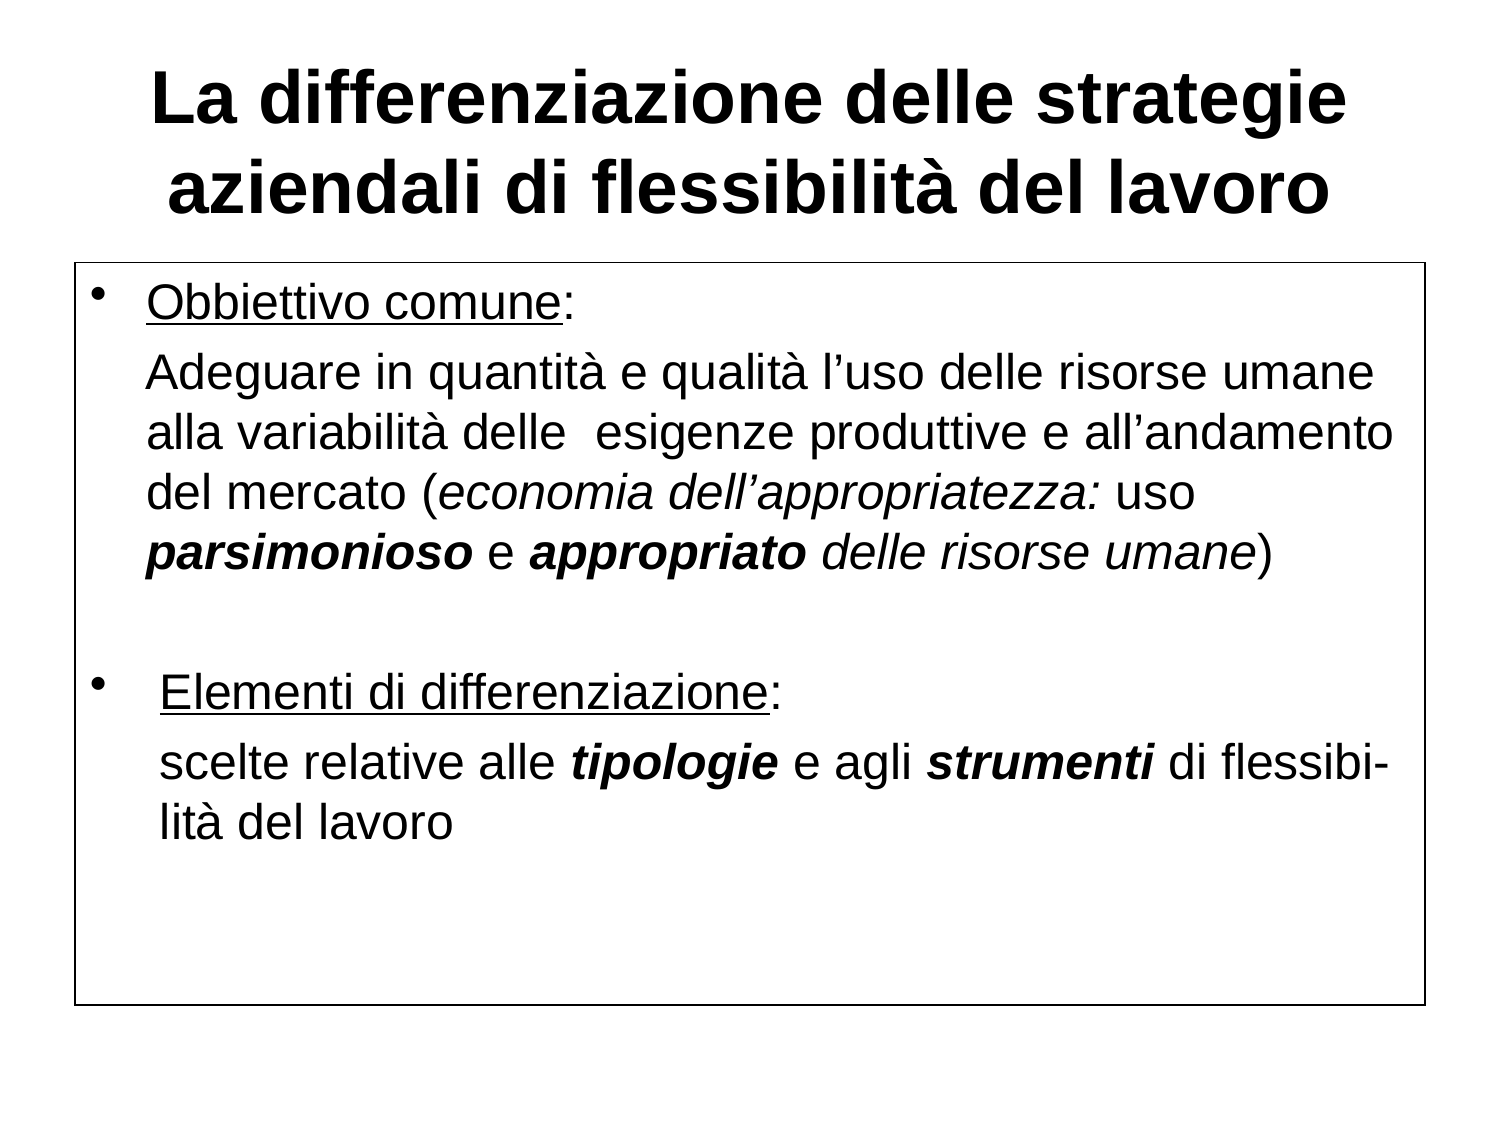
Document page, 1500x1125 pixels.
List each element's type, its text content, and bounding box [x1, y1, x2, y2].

text_box La differenziazione delle strategie aziendali di flessibilità del lavoro [74, 45, 1425, 233]
text_box Obbiettivo comune: Adeguare in quantità e qualità l’uso delle risorse umane alla variabilità delle esigenze produttive e all’andamento del mercato (economia dell’appropriatezza: uso parsimonioso e appropriato delle risorse umane) Elementi di differenziazione: scelte relative alle tipologie e agli strumenti di flessibi- lità del lavoro [74, 262, 1425, 1005]
